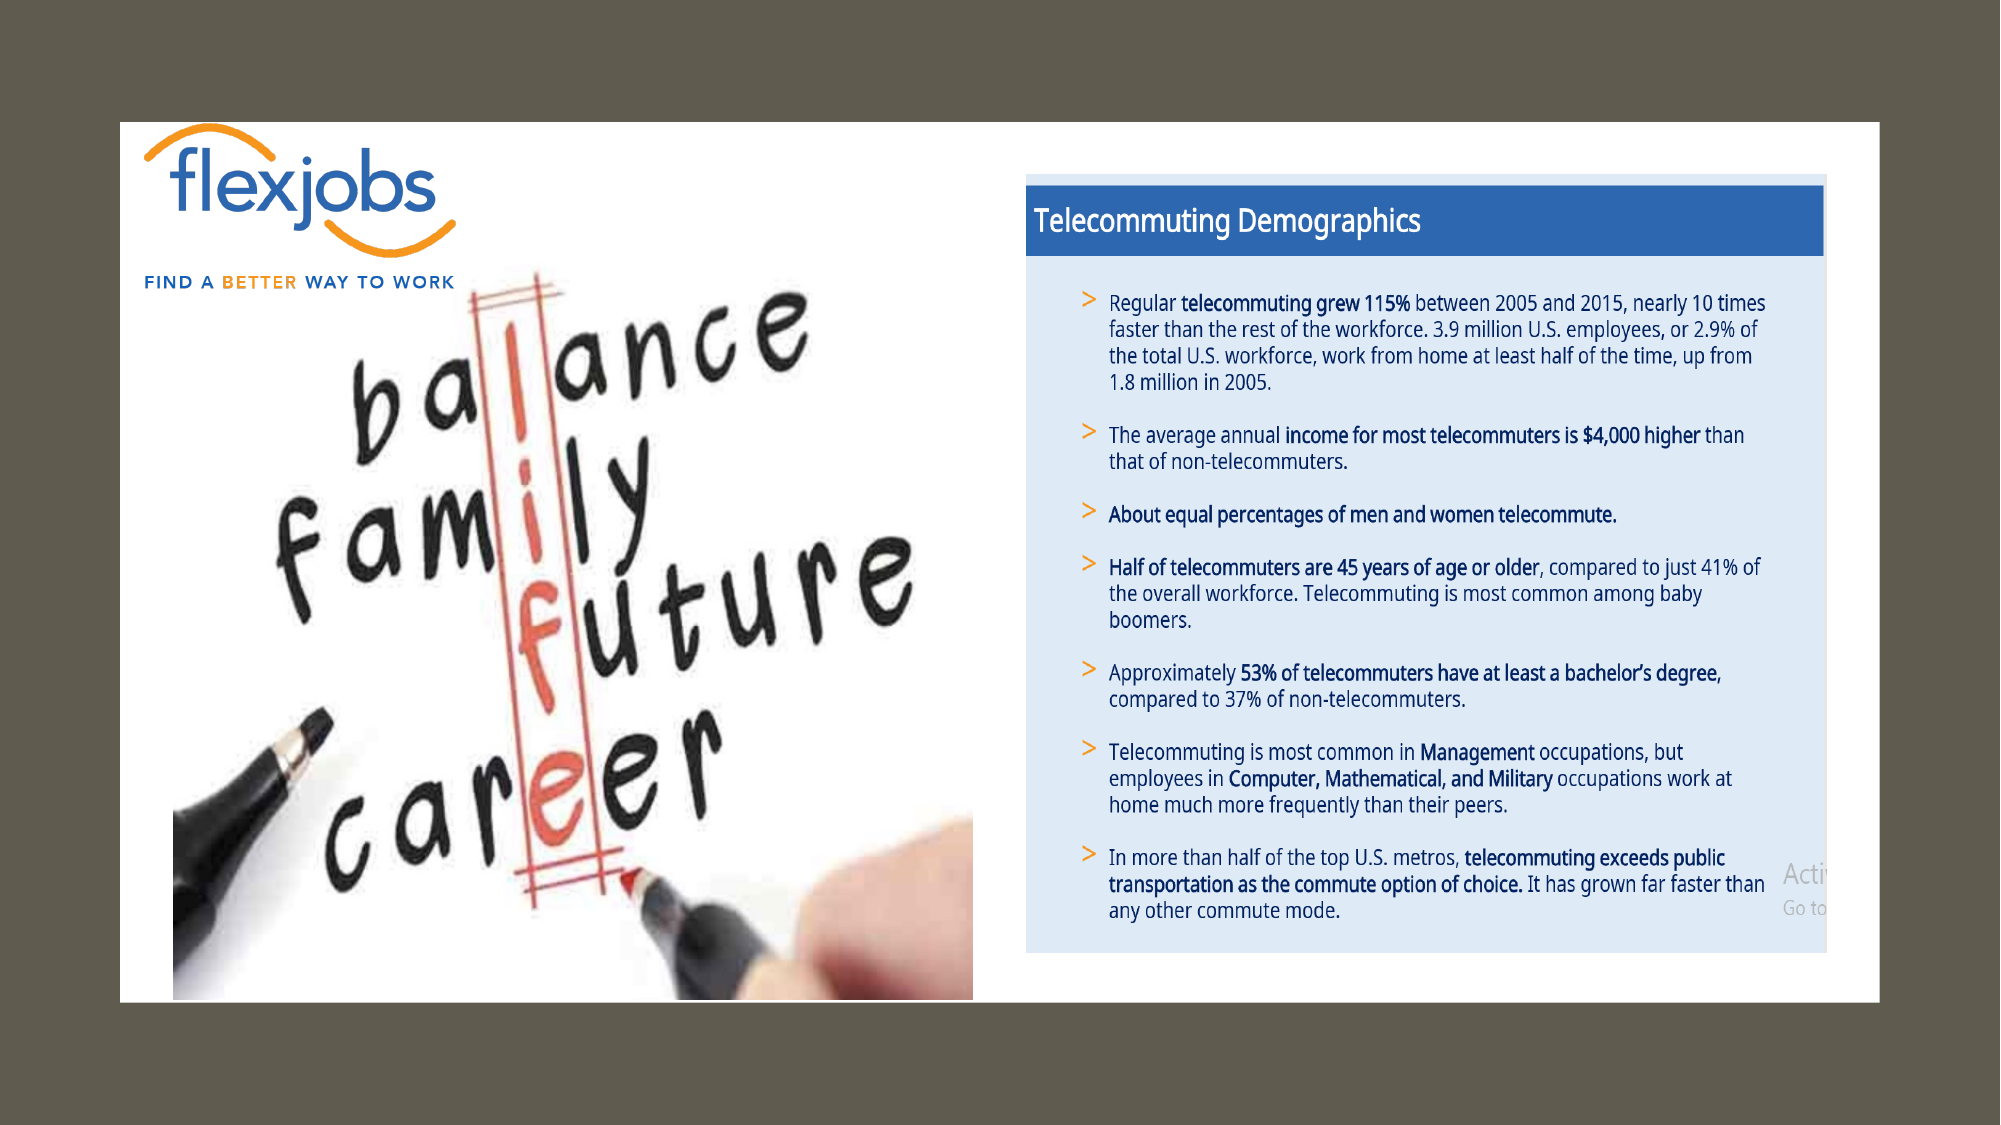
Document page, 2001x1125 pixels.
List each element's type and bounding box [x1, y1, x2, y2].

picture [1026, 174, 1827, 953]
text_box [460, 121, 1881, 1004]
picture [144, 123, 974, 1000]
text_box [119, 121, 168, 1004]
